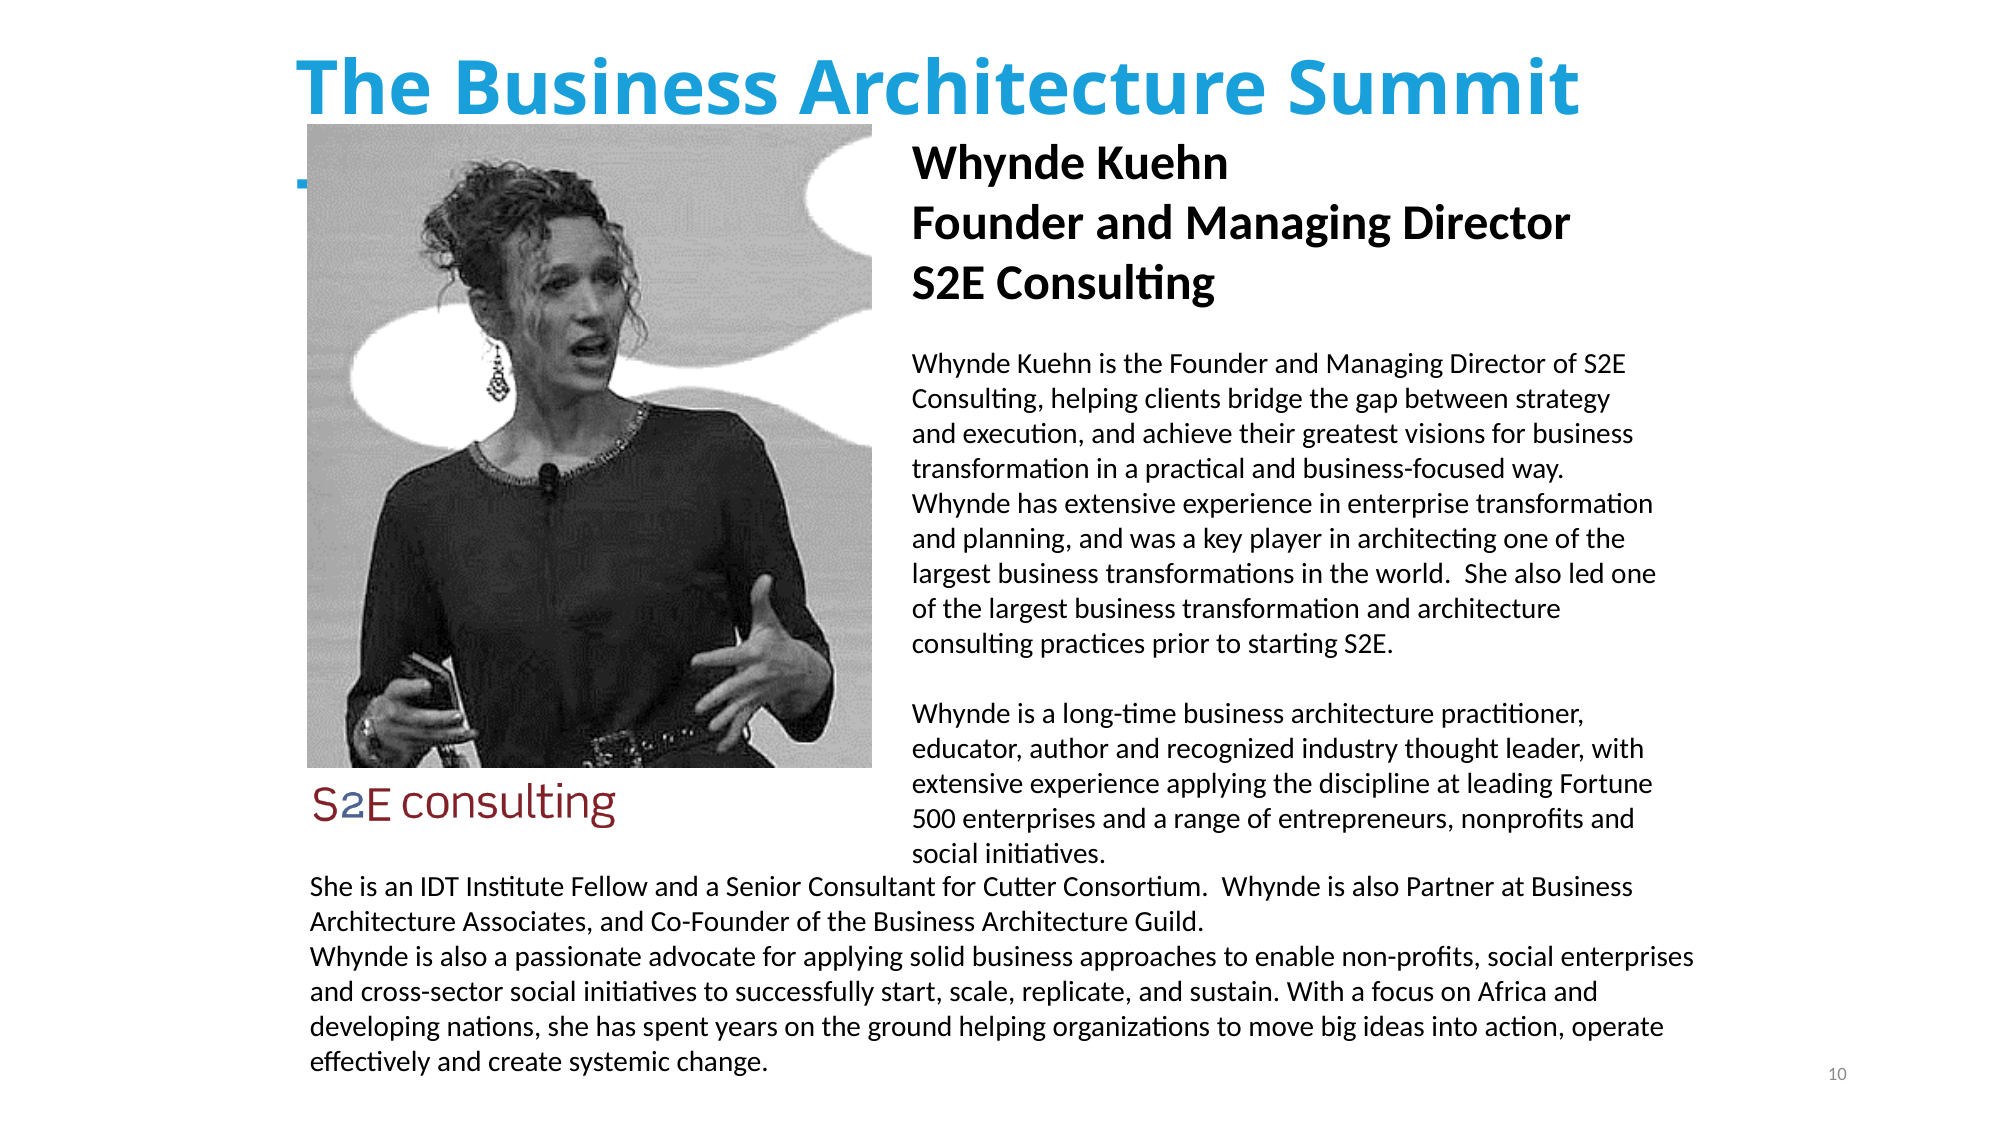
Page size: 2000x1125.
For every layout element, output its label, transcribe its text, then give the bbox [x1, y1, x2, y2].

picture [307, 124, 872, 768]
text_box She is an IDT Institute Fellow and a Senior Consultant for Cutter Consortium. Whynde is also Partner at Business Architecture Associates, and Co-Founder of the Business Architecture Guild. Whynde is also a passionate advocate for applying solid business approaches to enable non-profits, social enterprises and cross-sector social initiatives to successfully start, scale, replicate, and sustain. With a focus on Africa and developing nations, she has spent years on the ground helping organizations to move big ideas into action, operate effectively and create systemic change. [295, 825, 1719, 1085]
slide_number 10 [1412, 1042, 1862, 1103]
picture [307, 783, 622, 828]
text_box The Business Architecture Summit -- Keynote [281, 32, 1650, 125]
text_box Whynde Kuehn Founder and Managing Director S2E Consulting Whynde Kuehn is the Founder and Managing Director of S2E Consulting, helping clients bridge the gap between strategy and execution, and achieve their greatest visions for business transformation in a practical and business-focused way. Whynde has extensive experience in enterprise transformation and planning, and was a key player in architecting one of the largest business transformations in the world. She also led one of the largest business transformation and architecture consulting practices prior to starting S2E. Whynde is a long-time business architecture practitioner, educator, author and recognized industry thought leader, with extensive experience applying the discipline at leading Fortune 500 enterprises and a range of entrepreneurs, nonprofits and social initiatives. [897, 122, 1676, 825]
